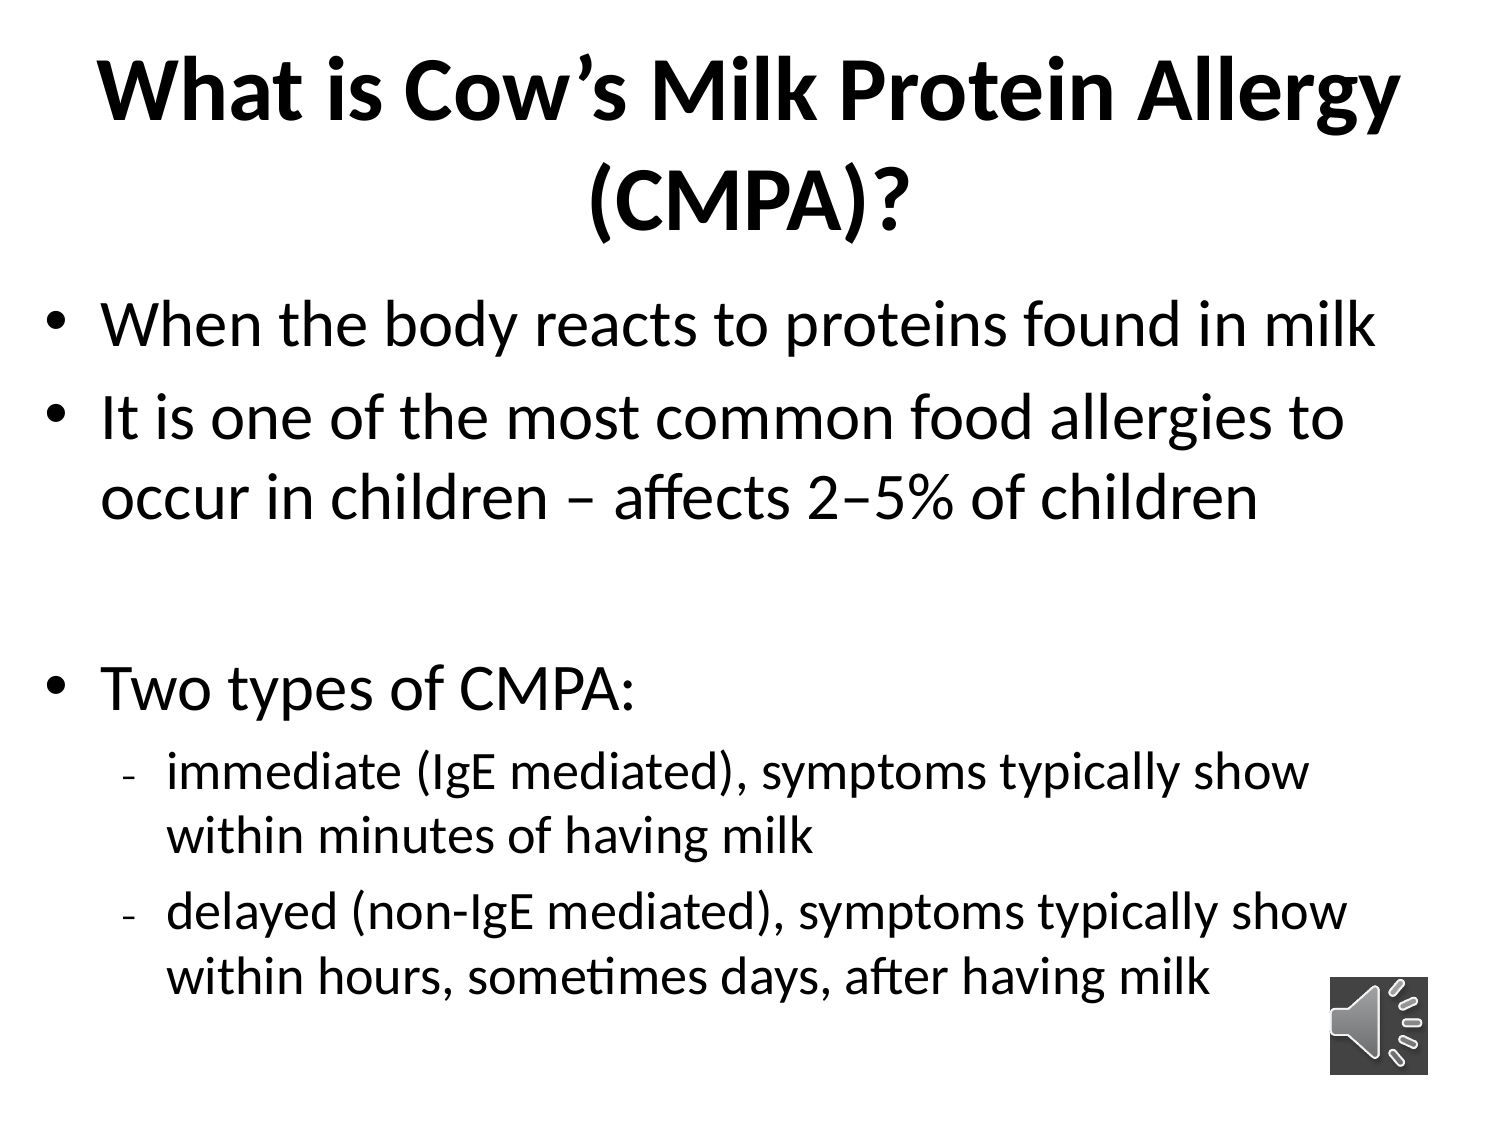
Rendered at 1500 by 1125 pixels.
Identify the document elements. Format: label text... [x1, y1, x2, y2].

title What is Cow’s Milk Protein Allergy (CMPA)? [75, 45, 1425, 231]
list When the body reacts to proteins found in milk It is one of the most common food allergies to occur in children – affects 2–5% of children Two types of CMPA: immediate (IgE mediated), symptoms typically show within minutes of having milk delayed (non-IgE mediated), symptoms typically show within hours, sometimes days, after having milk [29, 231, 1471, 1071]
picture [1328, 975, 1429, 1077]
